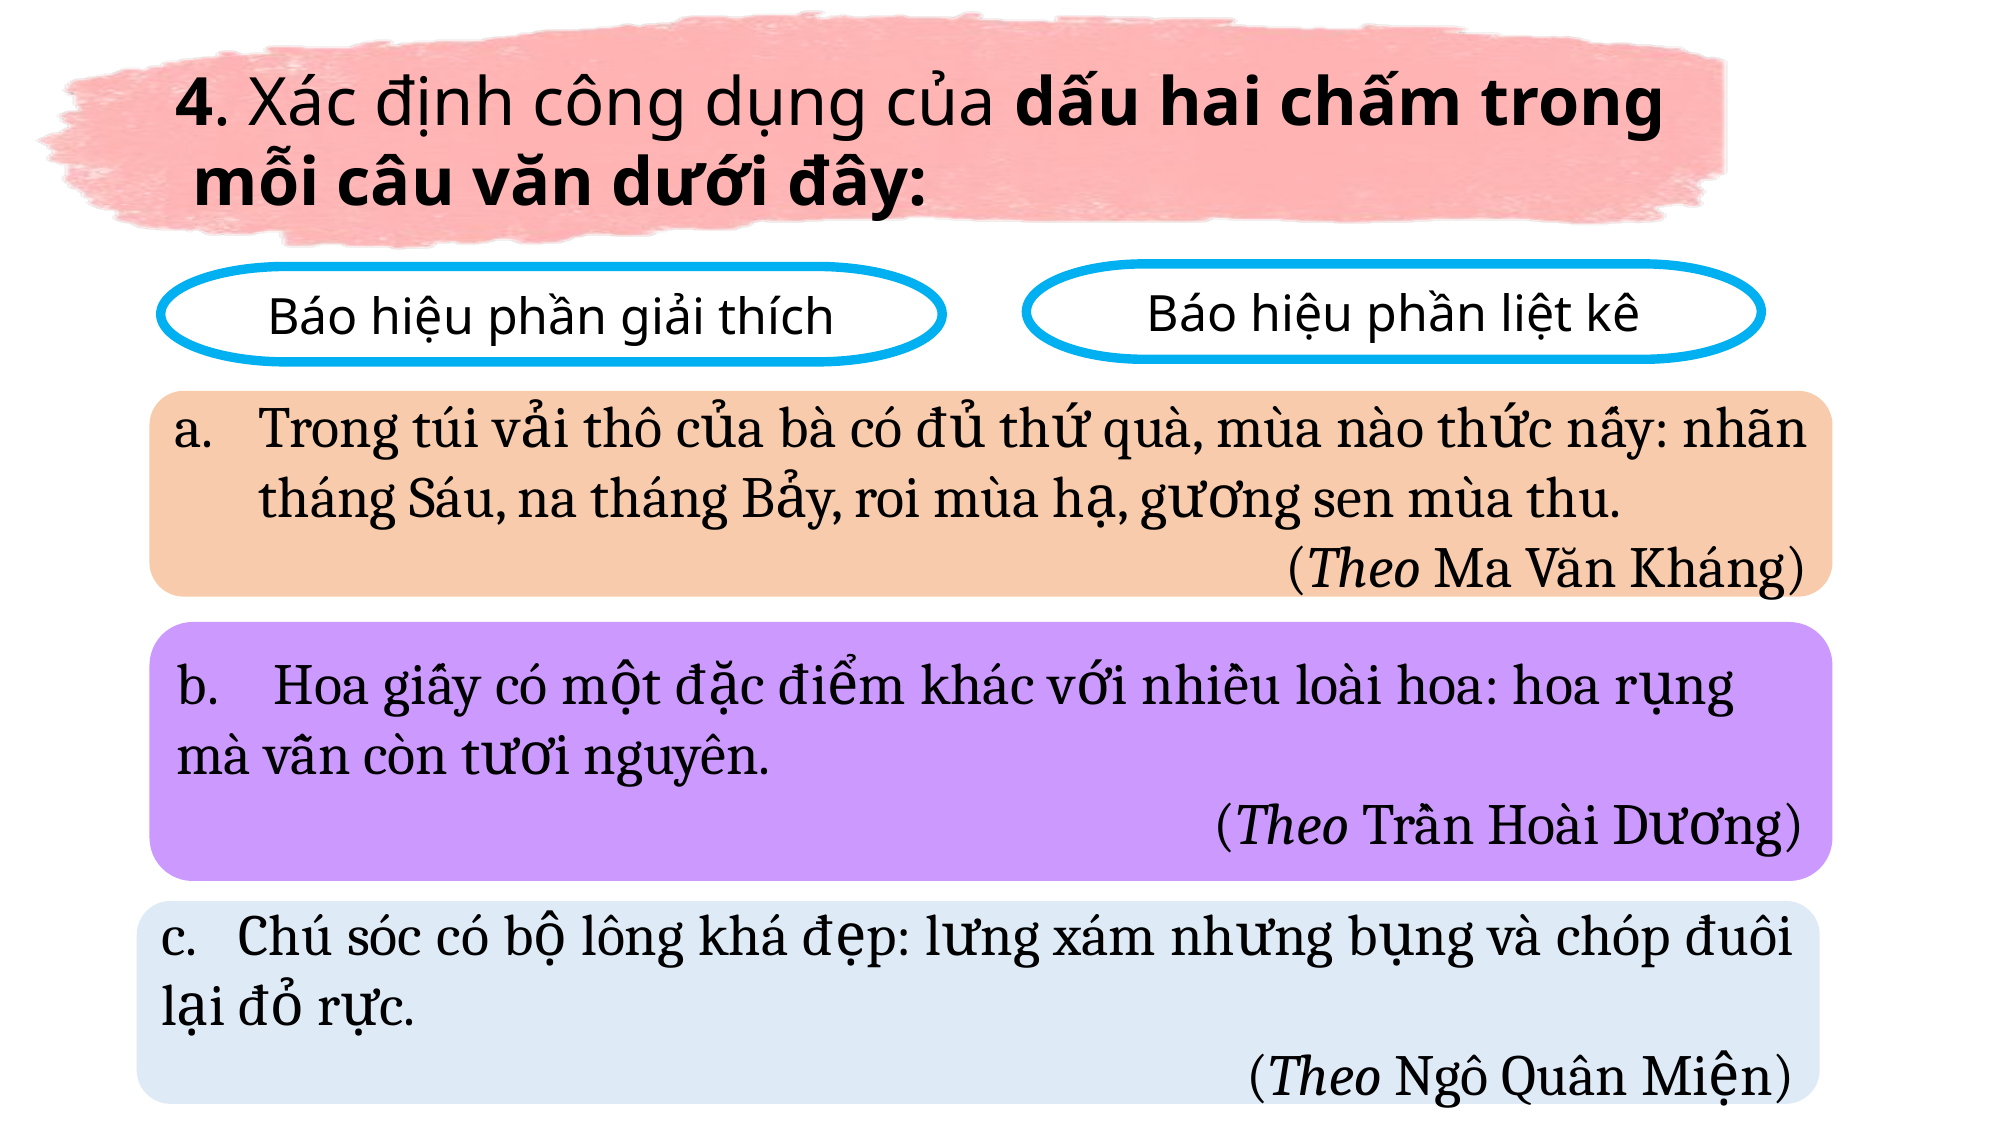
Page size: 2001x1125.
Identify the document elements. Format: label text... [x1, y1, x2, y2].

text_box Trong túi vải thô của bà có đủ thứ quà, mùa nào thức nấy: nhãn tháng Sáu, na tháng Bảy, roi mùa hạ, gương sen mùa thu. (Theo Ma Văn Kháng) [148, 389, 1834, 598]
text_box Báo hiệu phần liệt kê [1025, 265, 1763, 361]
text_box b. Hoa giấy có một đặc điểm khác với nhiều loài hoa: hoa rụng mà vẫn còn tươi nguyên. (Theo Trần Hoài Dương) [148, 620, 1834, 883]
text_box Báo hiệu phần giải thích [159, 265, 944, 363]
text_box c. Chú sóc có bộ lông khá đẹp: lưng xám nhưng bụng và chóp đuôi lại đỏ rực. (Theo Ngô Quân Miện) [135, 899, 1821, 1105]
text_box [0, 7, 1983, 265]
